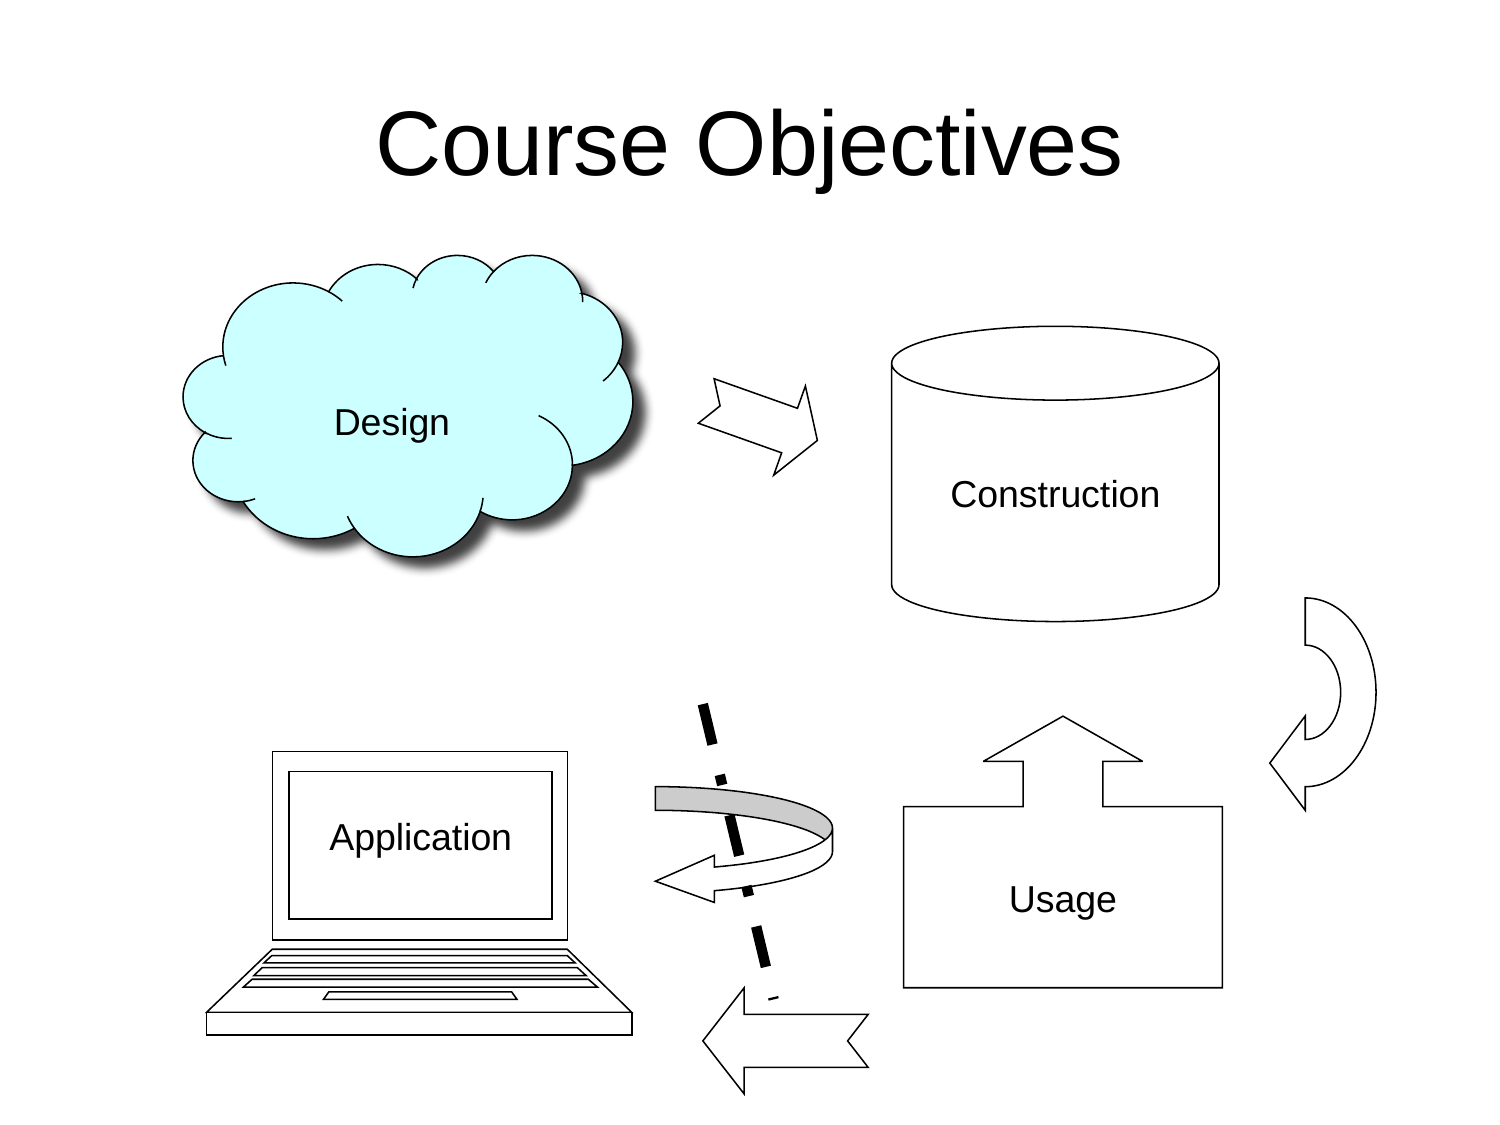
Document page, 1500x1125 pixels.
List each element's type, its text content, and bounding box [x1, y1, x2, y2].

text_box Design [183, 255, 633, 557]
text_box [655, 786, 833, 903]
text_box Usage [903, 716, 1223, 988]
title Course Objectives [75, 45, 1425, 233]
text_box Application [272, 751, 568, 940]
text_box [1269, 597, 1377, 811]
text_box [702, 987, 869, 1094]
text_box Application [206, 949, 632, 1036]
text_box Construction [891, 326, 1220, 622]
text_box [698, 378, 818, 476]
